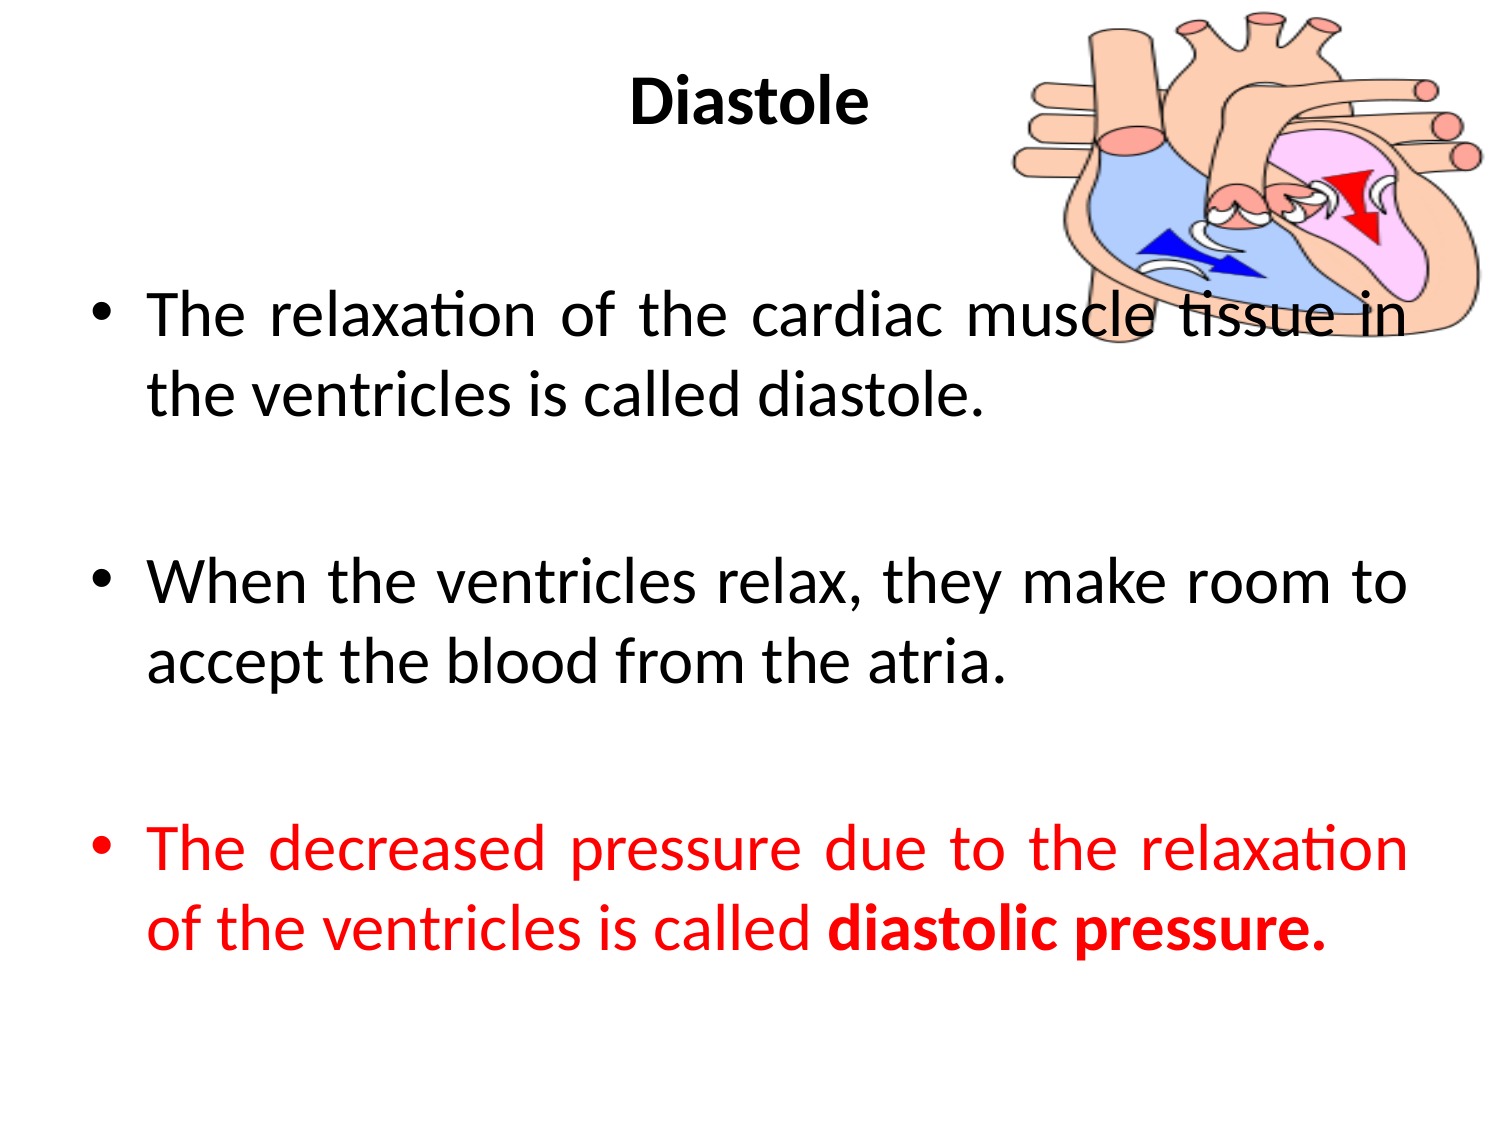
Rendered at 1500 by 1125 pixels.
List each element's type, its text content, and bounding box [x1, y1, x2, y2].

list The relaxation of the cardiac muscle tissue in the ventricles is called diastole. When the ventricles relax, they make room to accept the blood from the atria. The decreased pressure due to the relaxation of the ventricles is called diastolic pressure. [75, 262, 1425, 1005]
title Diastole [75, 45, 994, 233]
picture [999, 0, 1500, 363]
